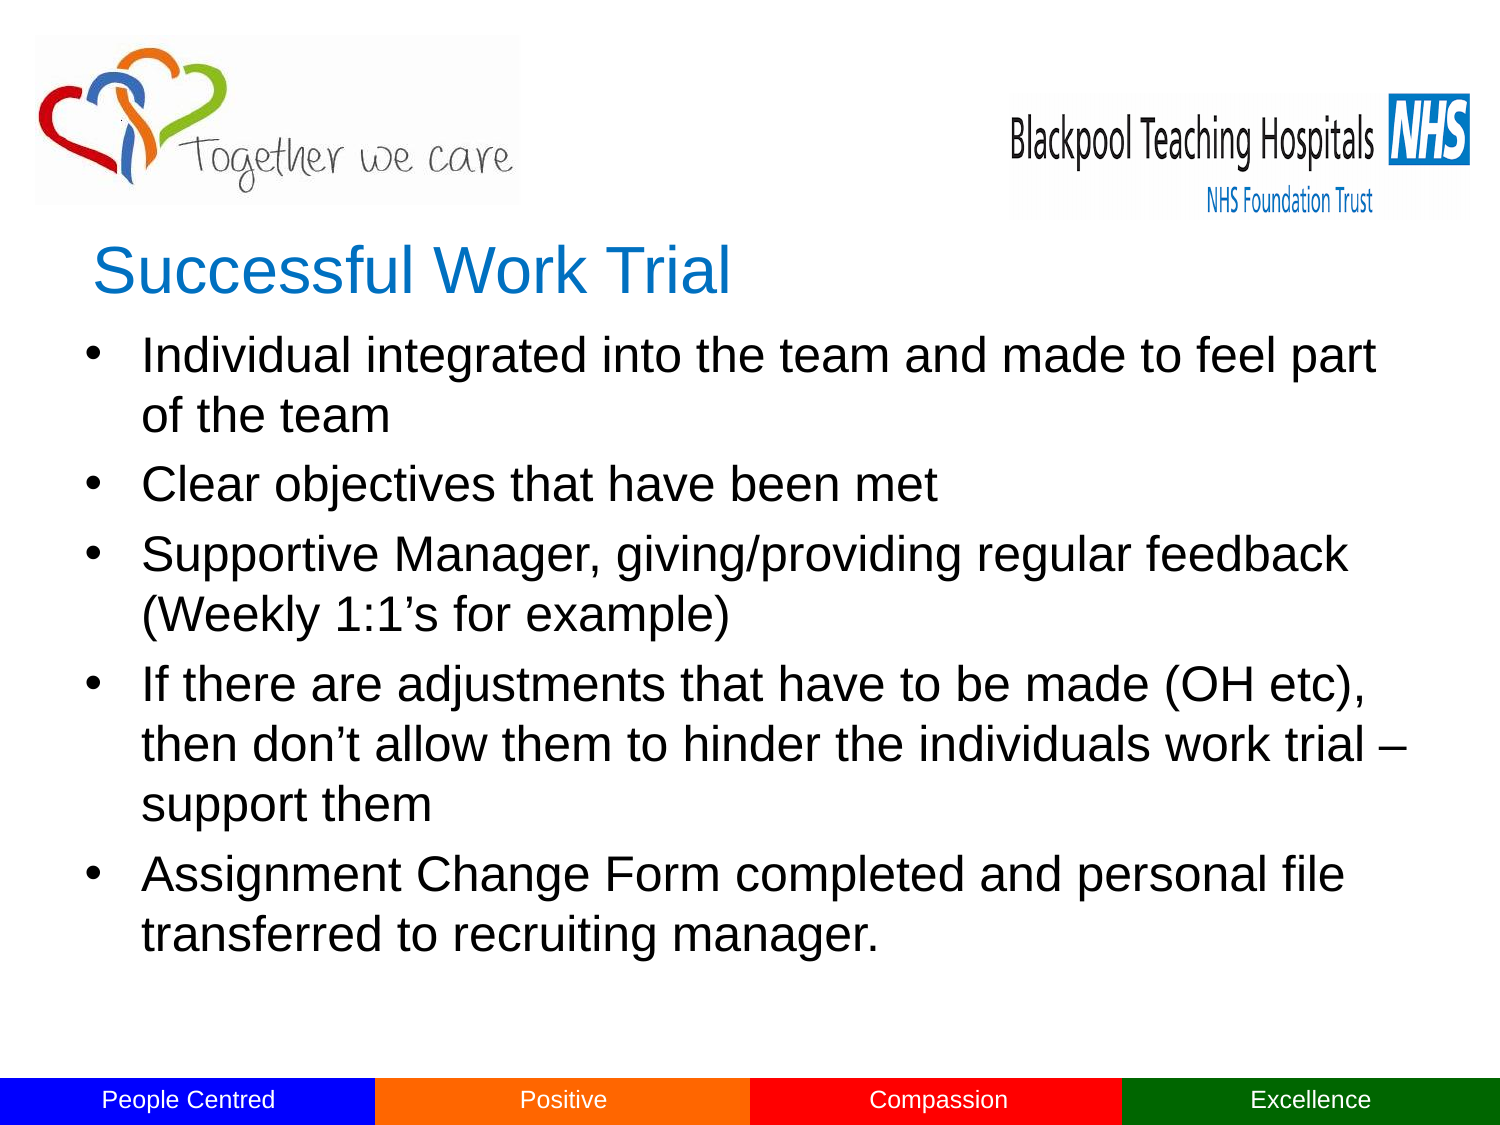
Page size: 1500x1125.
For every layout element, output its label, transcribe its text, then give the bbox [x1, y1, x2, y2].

title Successful Work Trial [77, 219, 1429, 314]
text_box Positive [375, 1078, 750, 1125]
picture [1009, 93, 1470, 221]
picture [34, 34, 657, 205]
list Individual integrated into the team and made to feel part of the team Clear objectives that have been met Supportive Manager, giving/providing regular feedback (Weekly 1:1’s for example) If there are adjustments that have to be made (OH etc), then don’t allow them to hinder the individuals work trial – support them Assignment Change Form completed and personal file transferred to recruiting manager. [69, 314, 1437, 1059]
text_box People Centred [0, 1078, 375, 1125]
text_box Compassion [750, 1078, 1122, 1125]
text_box Excellence [1122, 1078, 1500, 1125]
